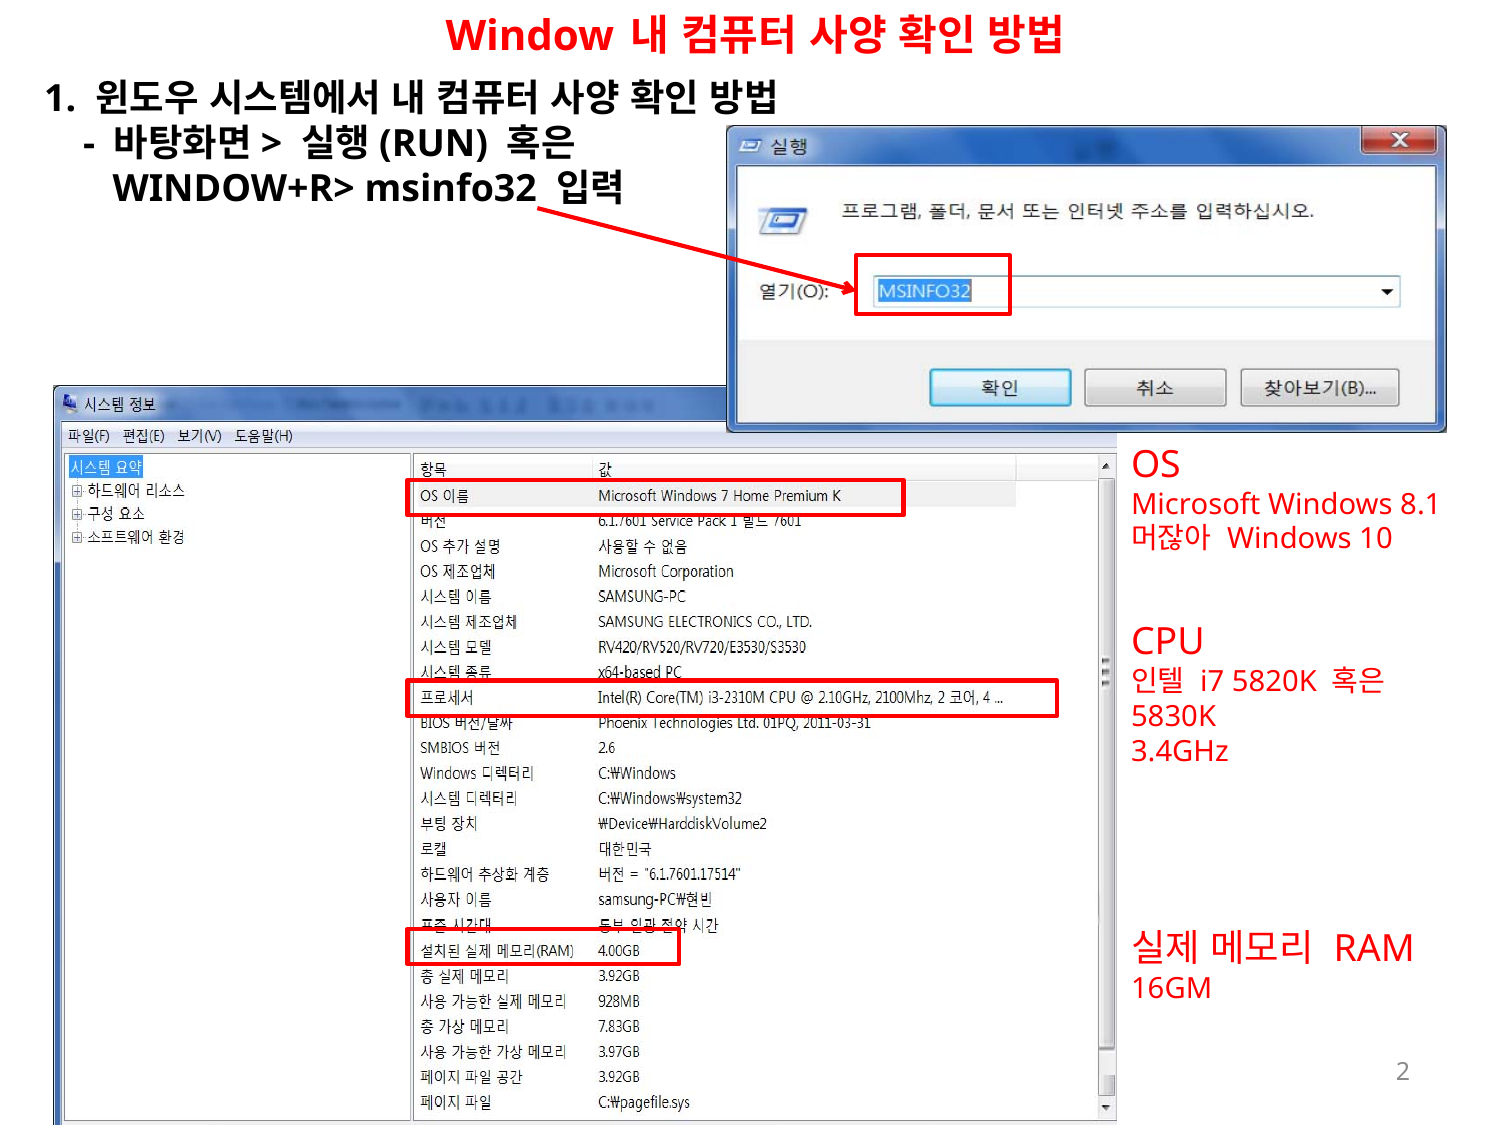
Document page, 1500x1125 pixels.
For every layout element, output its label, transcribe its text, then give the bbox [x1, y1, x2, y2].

text_box OS Microsoft Windows 8.1 머잖아 Windows 10 [1121, 432, 1471, 563]
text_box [537, 207, 857, 291]
slide_number 2 [1121, 1042, 1425, 1103]
text_box 1. 윈도우 시스템에서 내 컴퓨터 사양 확인 방법 - 바탕화면> 실행(RUN) 혹은 WINDOW+R> msinfo32 입력 [29, 66, 875, 217]
text_box CPU 인텔 i7 5820K 혹은 5830K 3.4GHz [1121, 609, 1500, 775]
text_box 실제 메모리 RAM 16GM [1121, 916, 1459, 1012]
picture [52, 125, 1448, 1125]
text_box Window 내 컴퓨터 사양 확인 방법 [228, 0, 1272, 67]
